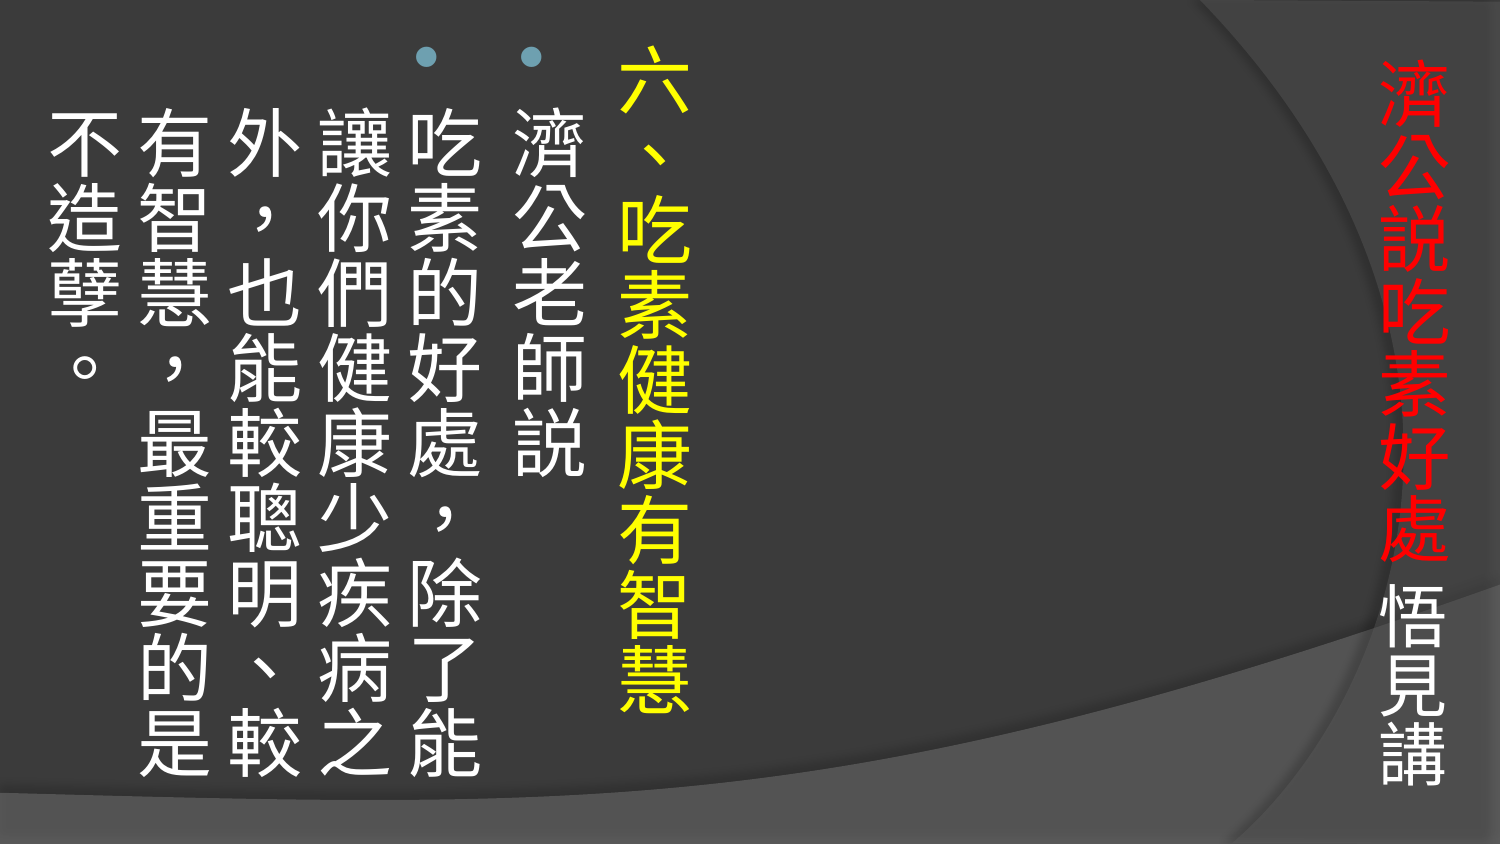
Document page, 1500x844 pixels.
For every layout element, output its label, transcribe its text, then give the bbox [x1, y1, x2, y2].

list 六、吃素健康有智慧 濟公老師説 吃素的好處，除了能讓你們健康少疾病之外，也能較聰明、較有智慧，最重要的是不造孽。 [29, 21, 1353, 825]
title 濟公説吃素好處 悟見講 [1353, 27, 1473, 820]
